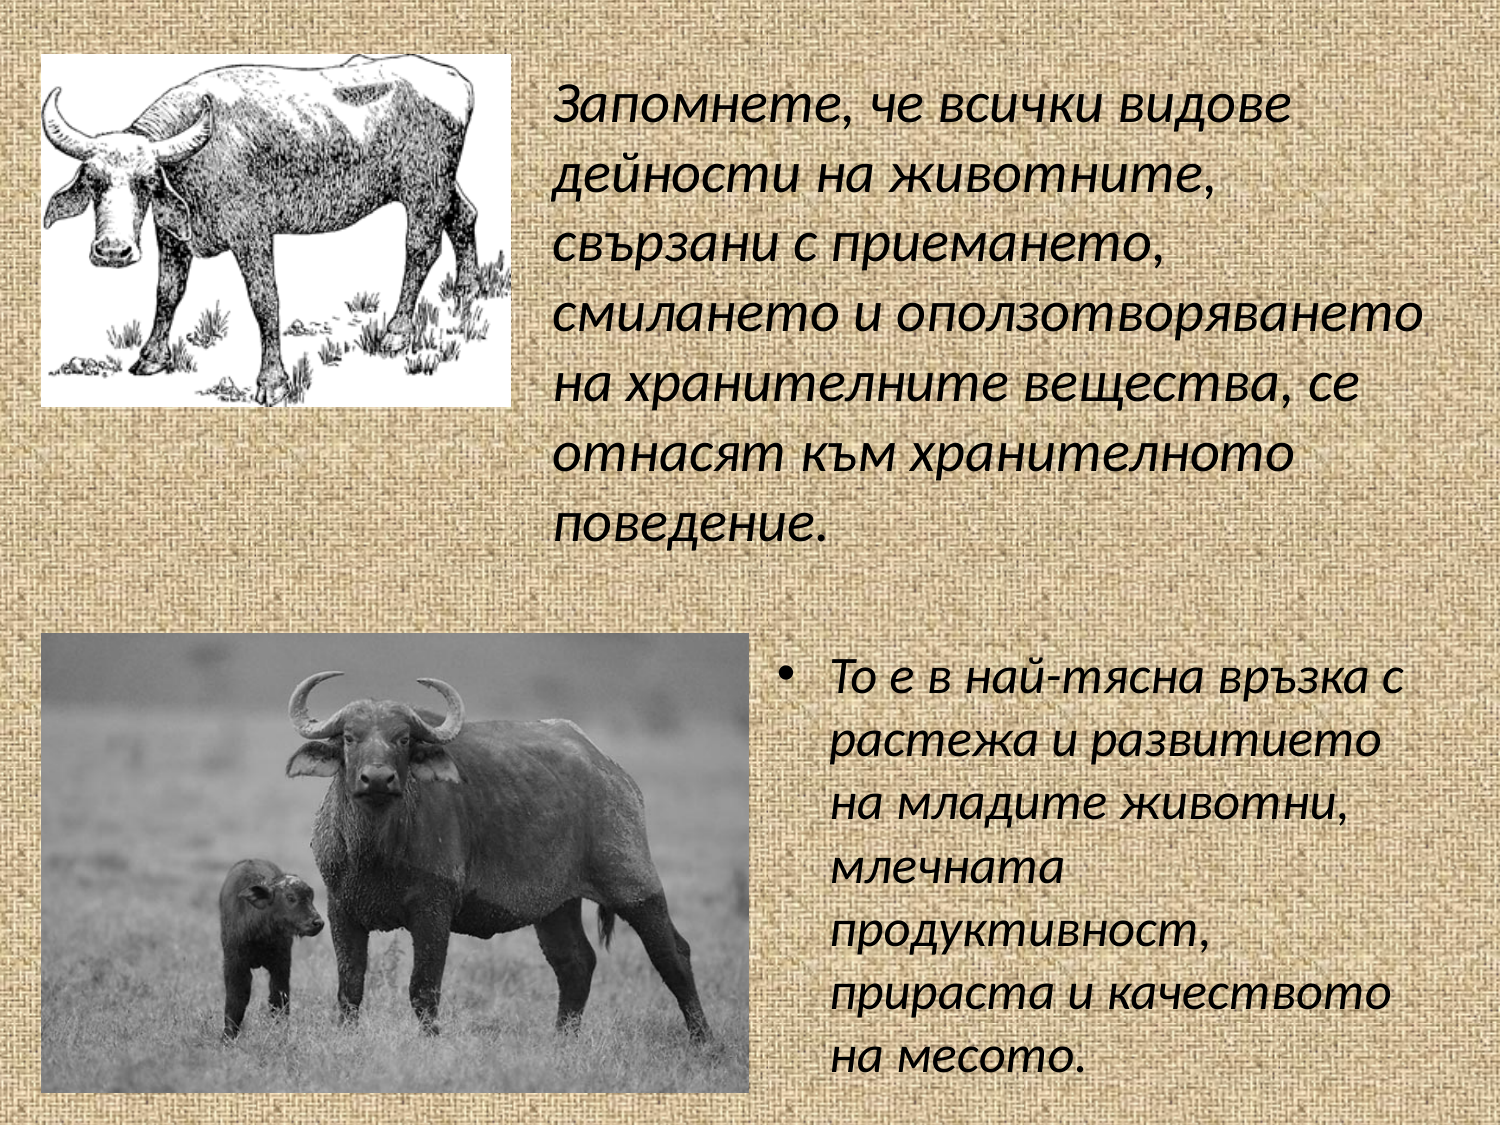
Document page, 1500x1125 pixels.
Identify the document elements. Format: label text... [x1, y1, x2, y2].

picture [41, 633, 750, 1093]
list То е в най-тясна връзка с растежа и развитието на младите животни, млечната продуктивност, прираста и качеството на месото. [761, 633, 1463, 1094]
picture [40, 54, 511, 407]
title Запомнете, че всички видове дейности на животните, свързани с приемането, смилането и оползотворяването на хранителните вещества, се отнасят към хранителното поведение. [537, 54, 1451, 563]
